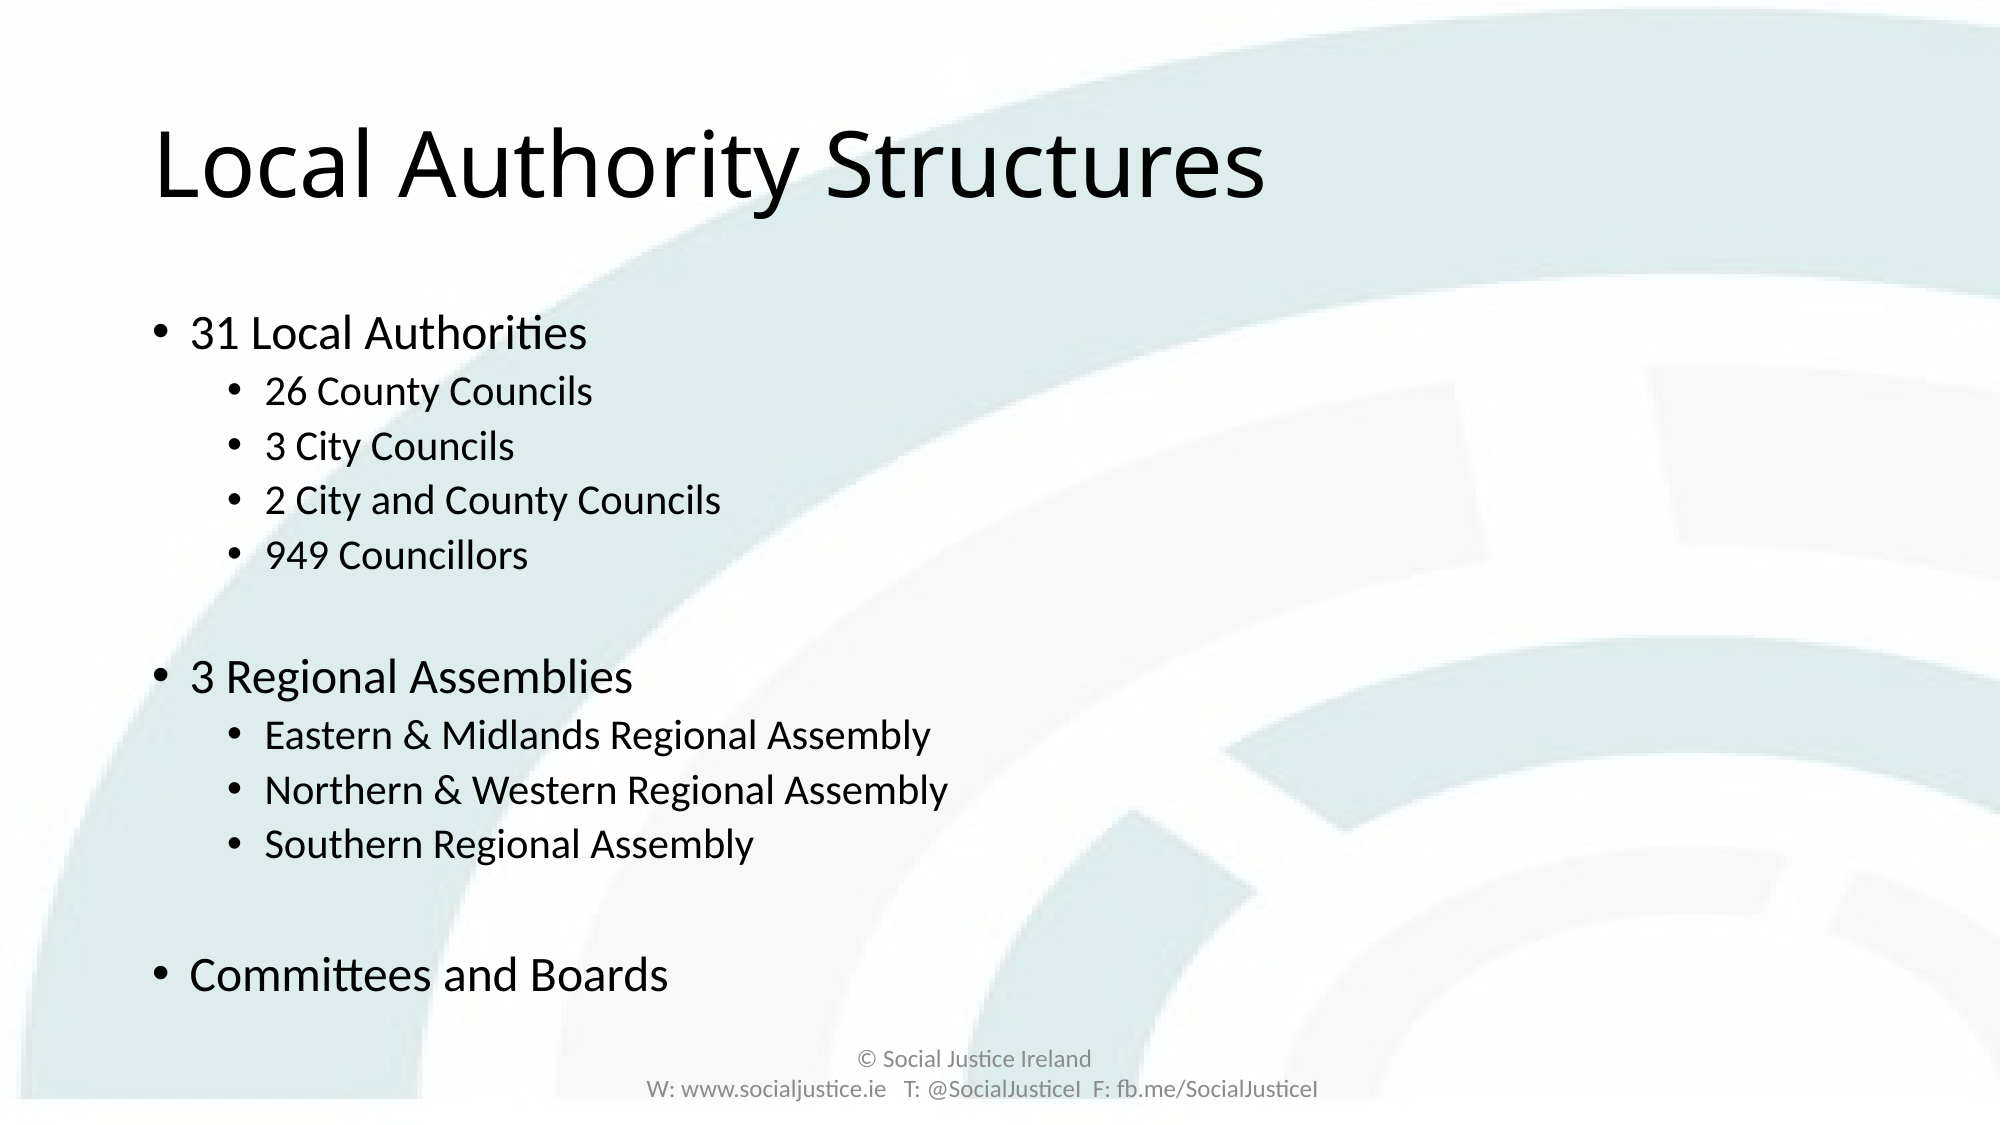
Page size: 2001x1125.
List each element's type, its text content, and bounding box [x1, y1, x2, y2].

title Local Authority Structures [137, 59, 1862, 277]
list 31 Local Authorities 26 County Councils 3 City Councils 2 City and County Councils 949 Councillors 3 Regional Assemblies Eastern & Midlands Regional Assembly Northern & Western Regional Assembly Southern Regional Assembly Committees and Boards [137, 299, 1862, 1013]
footer © Social Justice Ireland W: www.socialjustice.ie T: @SocialJusticeI F: fb.me/SocialJusticeI [630, 1042, 1337, 1102]
